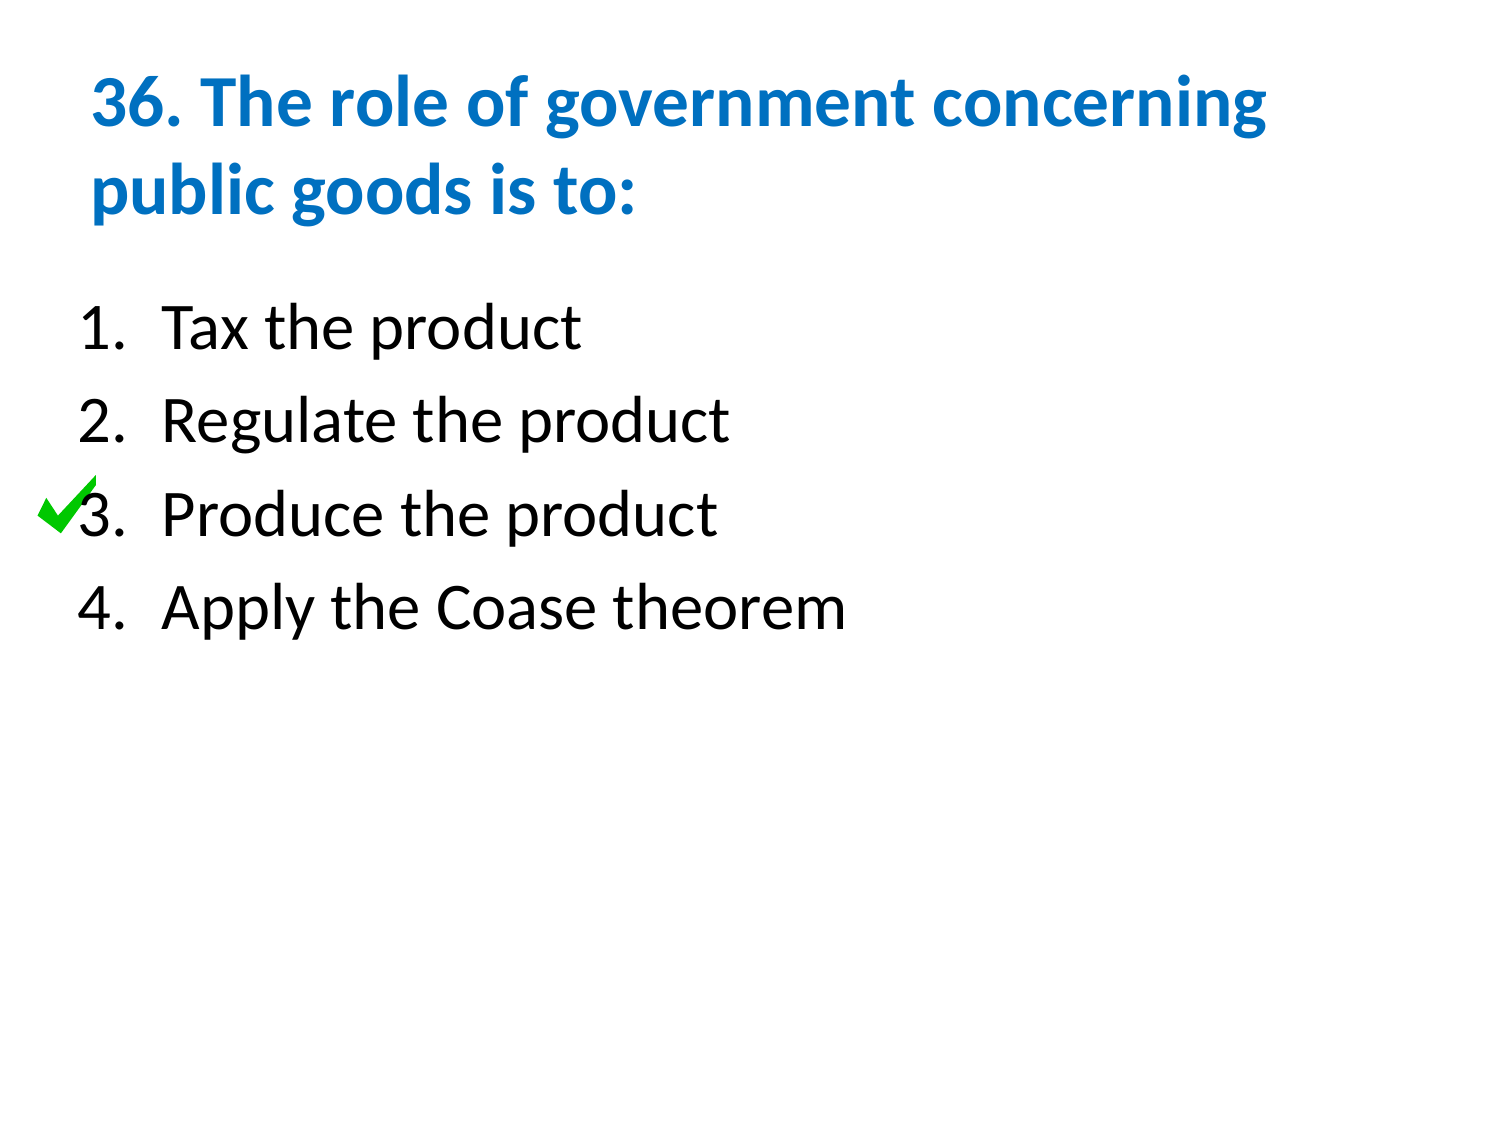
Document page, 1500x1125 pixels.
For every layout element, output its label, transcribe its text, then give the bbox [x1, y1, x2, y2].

text_box [35, 495, 62, 536]
title 36. The role of government concerning public goods is to: [75, 45, 1450, 238]
list Tax the product Regulate the product Produce the product Apply the Coase theorem [62, 275, 963, 713]
